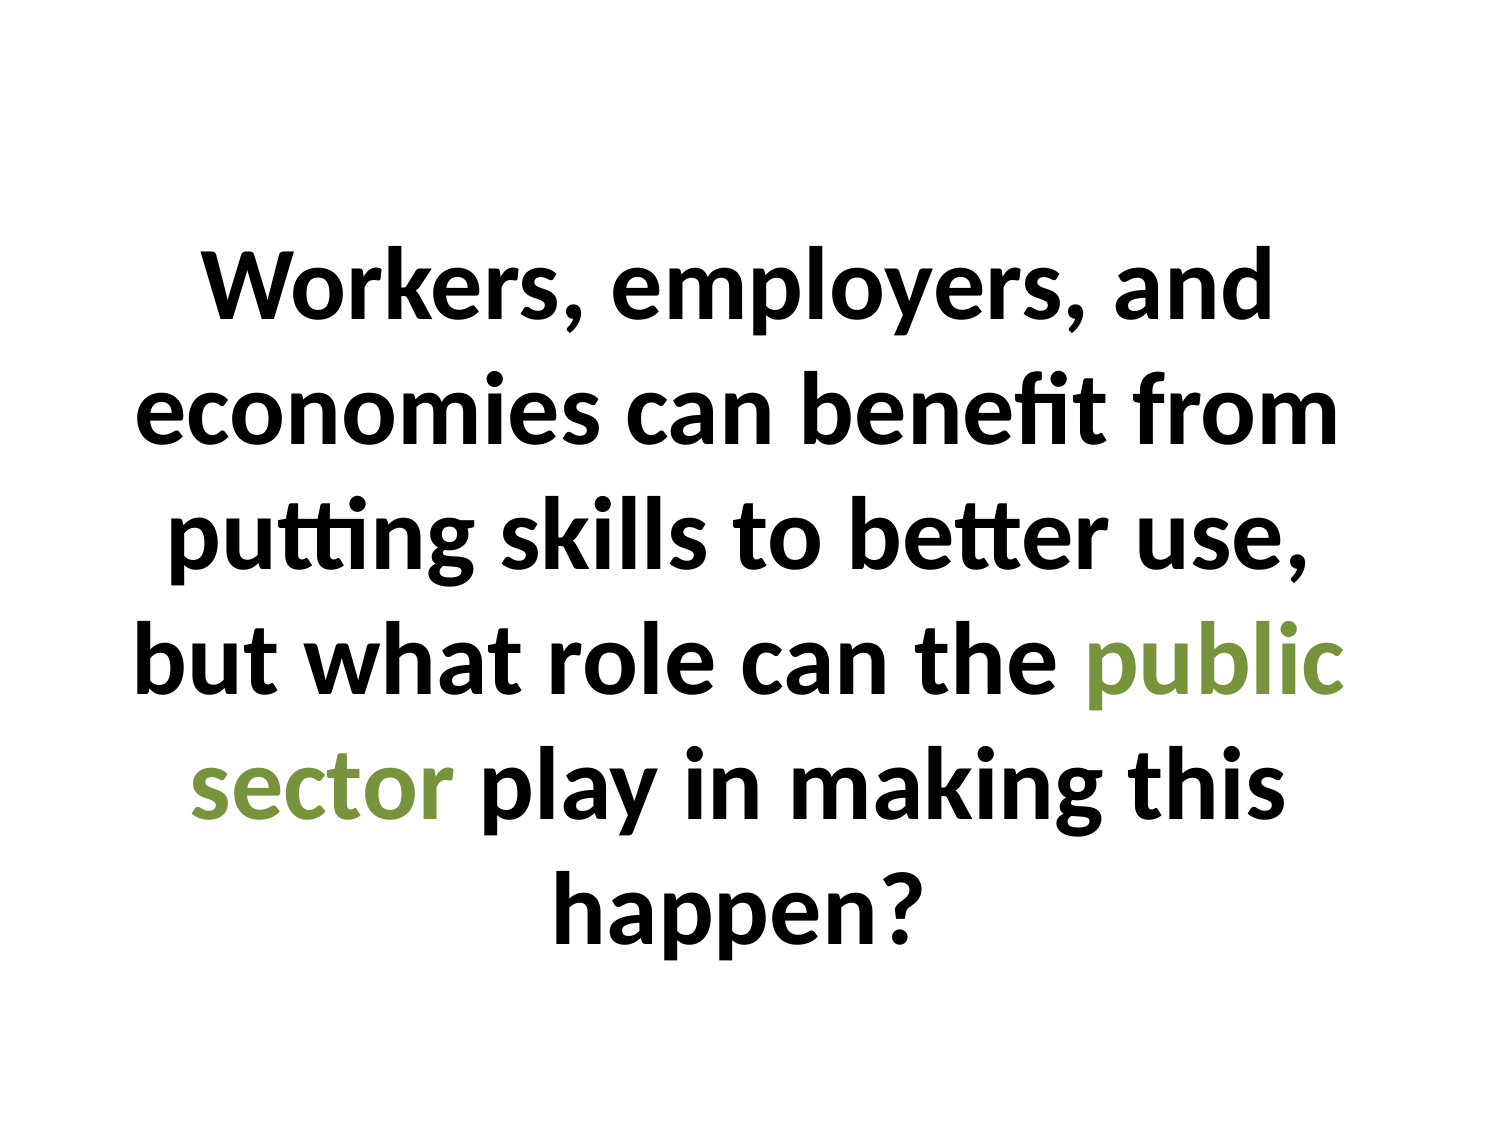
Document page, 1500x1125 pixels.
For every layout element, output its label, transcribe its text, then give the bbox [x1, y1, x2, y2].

text_box Workers, employers, and economies can benefit from putting skills to better use, but what role can the public sector play in making this happen? [110, 208, 1367, 973]
